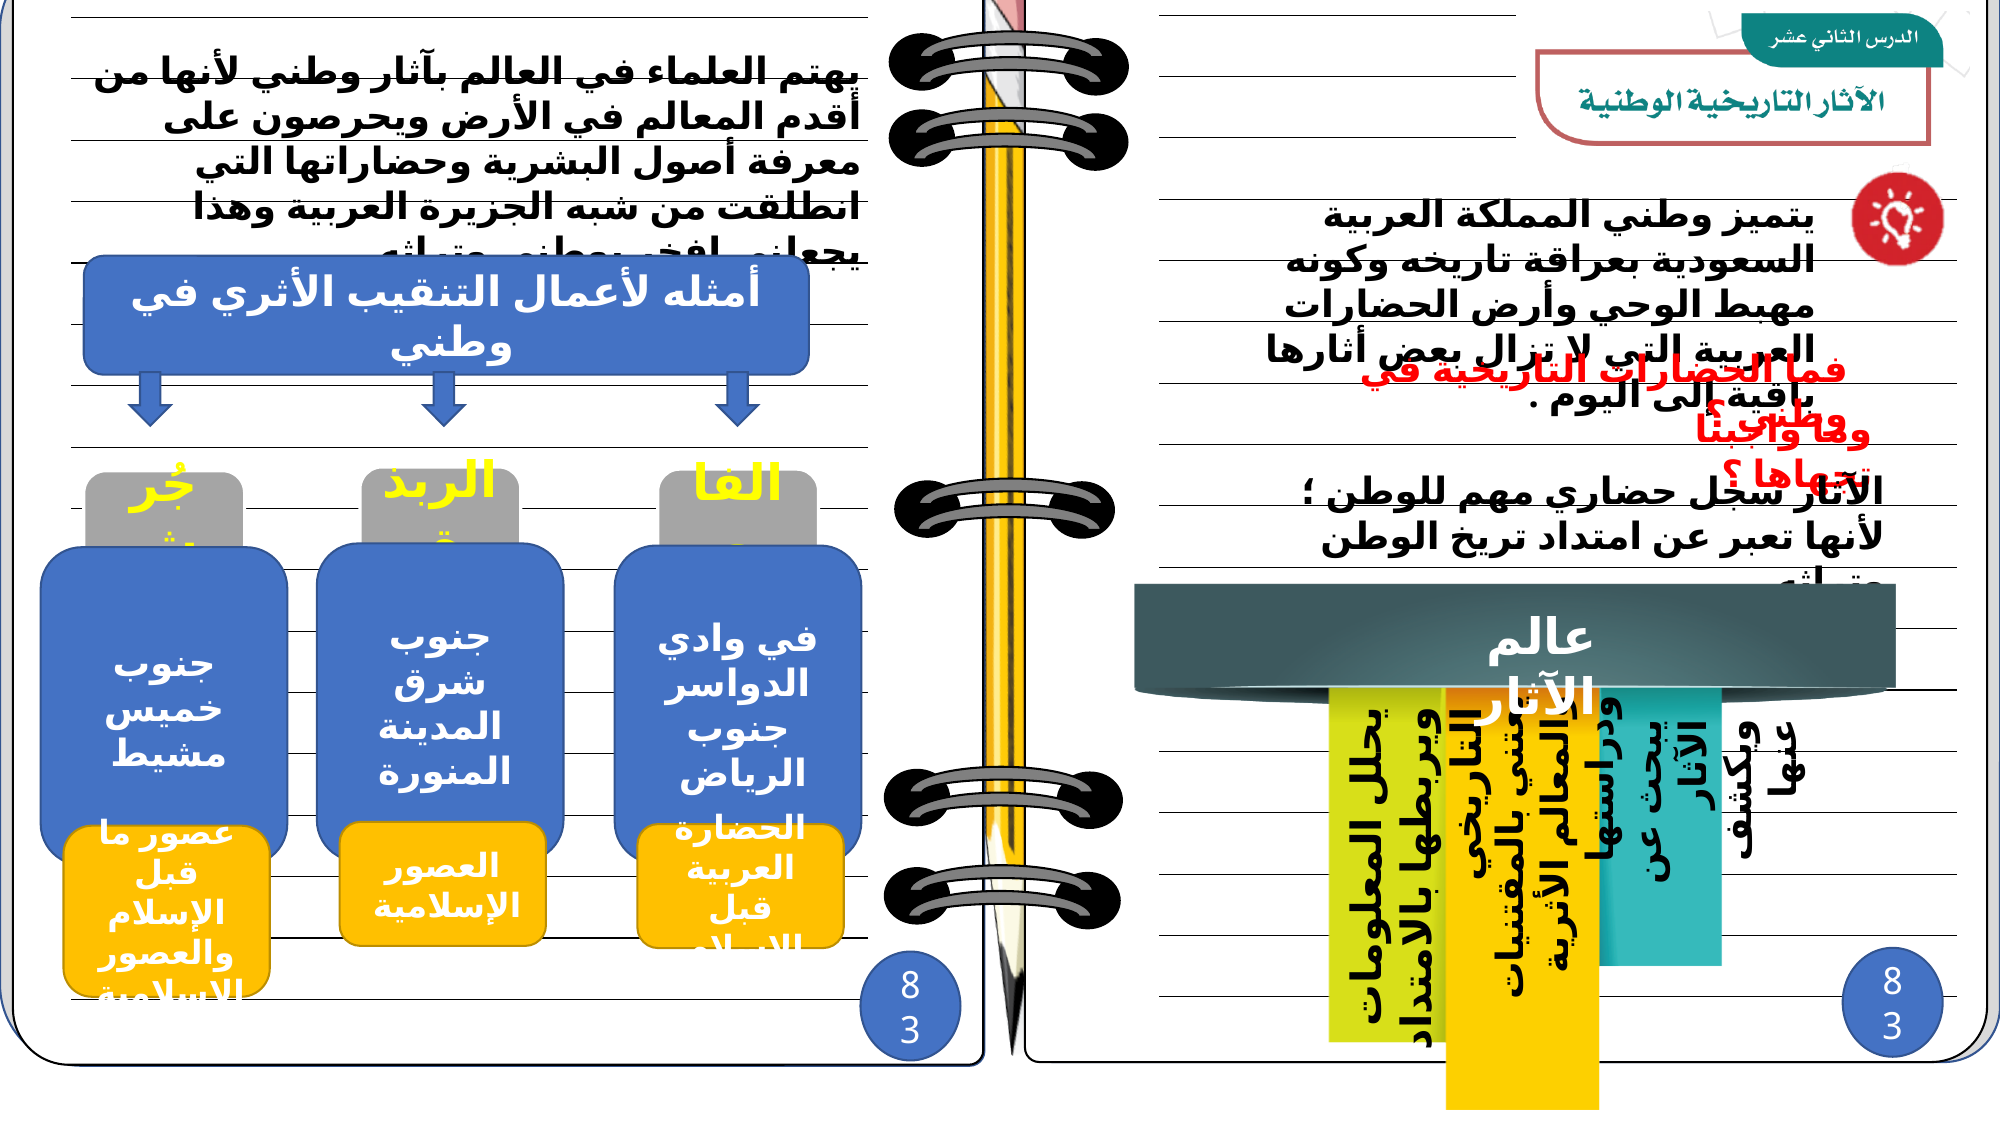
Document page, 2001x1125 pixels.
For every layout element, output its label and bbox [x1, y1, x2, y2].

text_box [0, 0, 2000, 1066]
picture [1134, 465, 1895, 1125]
picture [1516, 11, 1970, 300]
